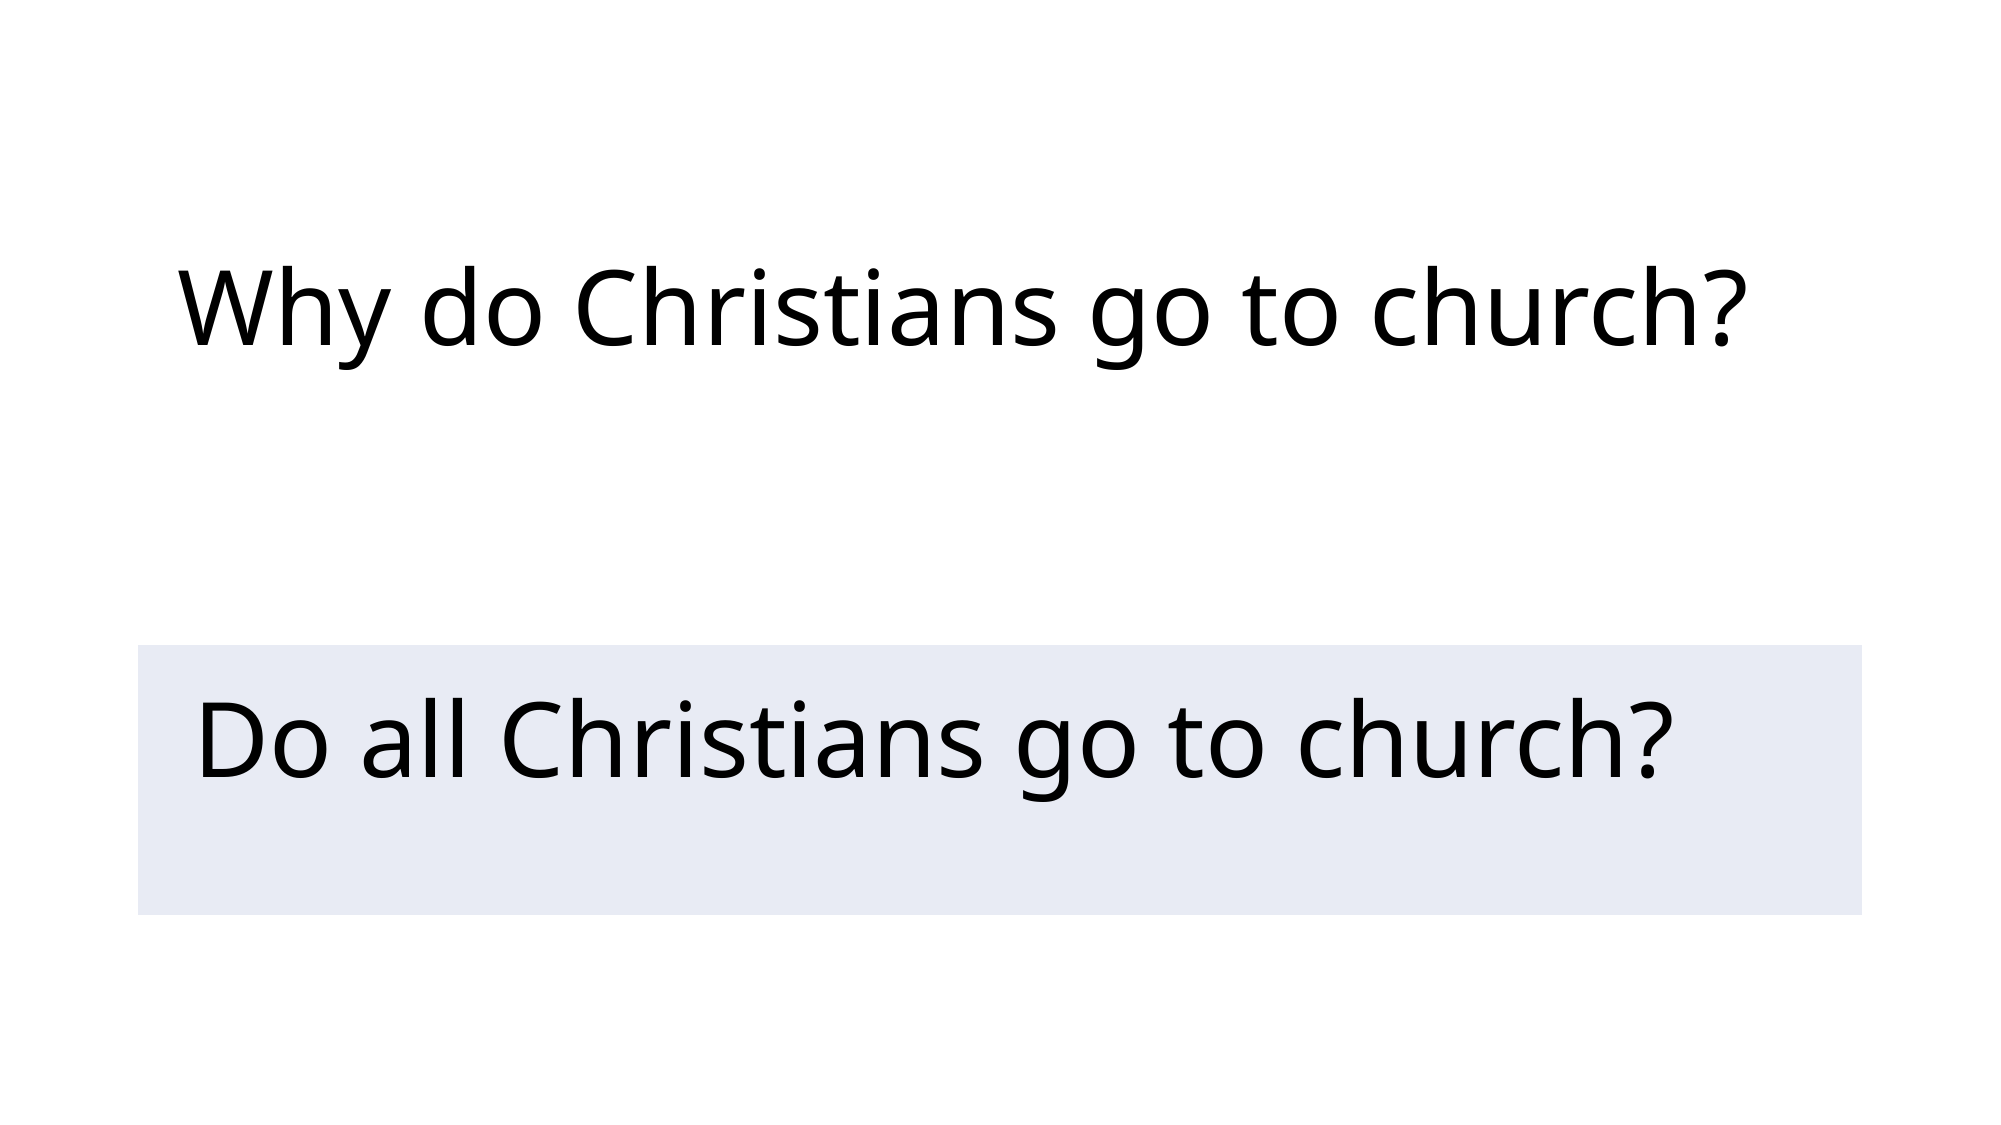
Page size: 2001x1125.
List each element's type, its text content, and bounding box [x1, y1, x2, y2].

table_header Do all Christians go to church? [138, 645, 1862, 915]
title Why do Christians go to church? [65, 184, 1863, 855]
